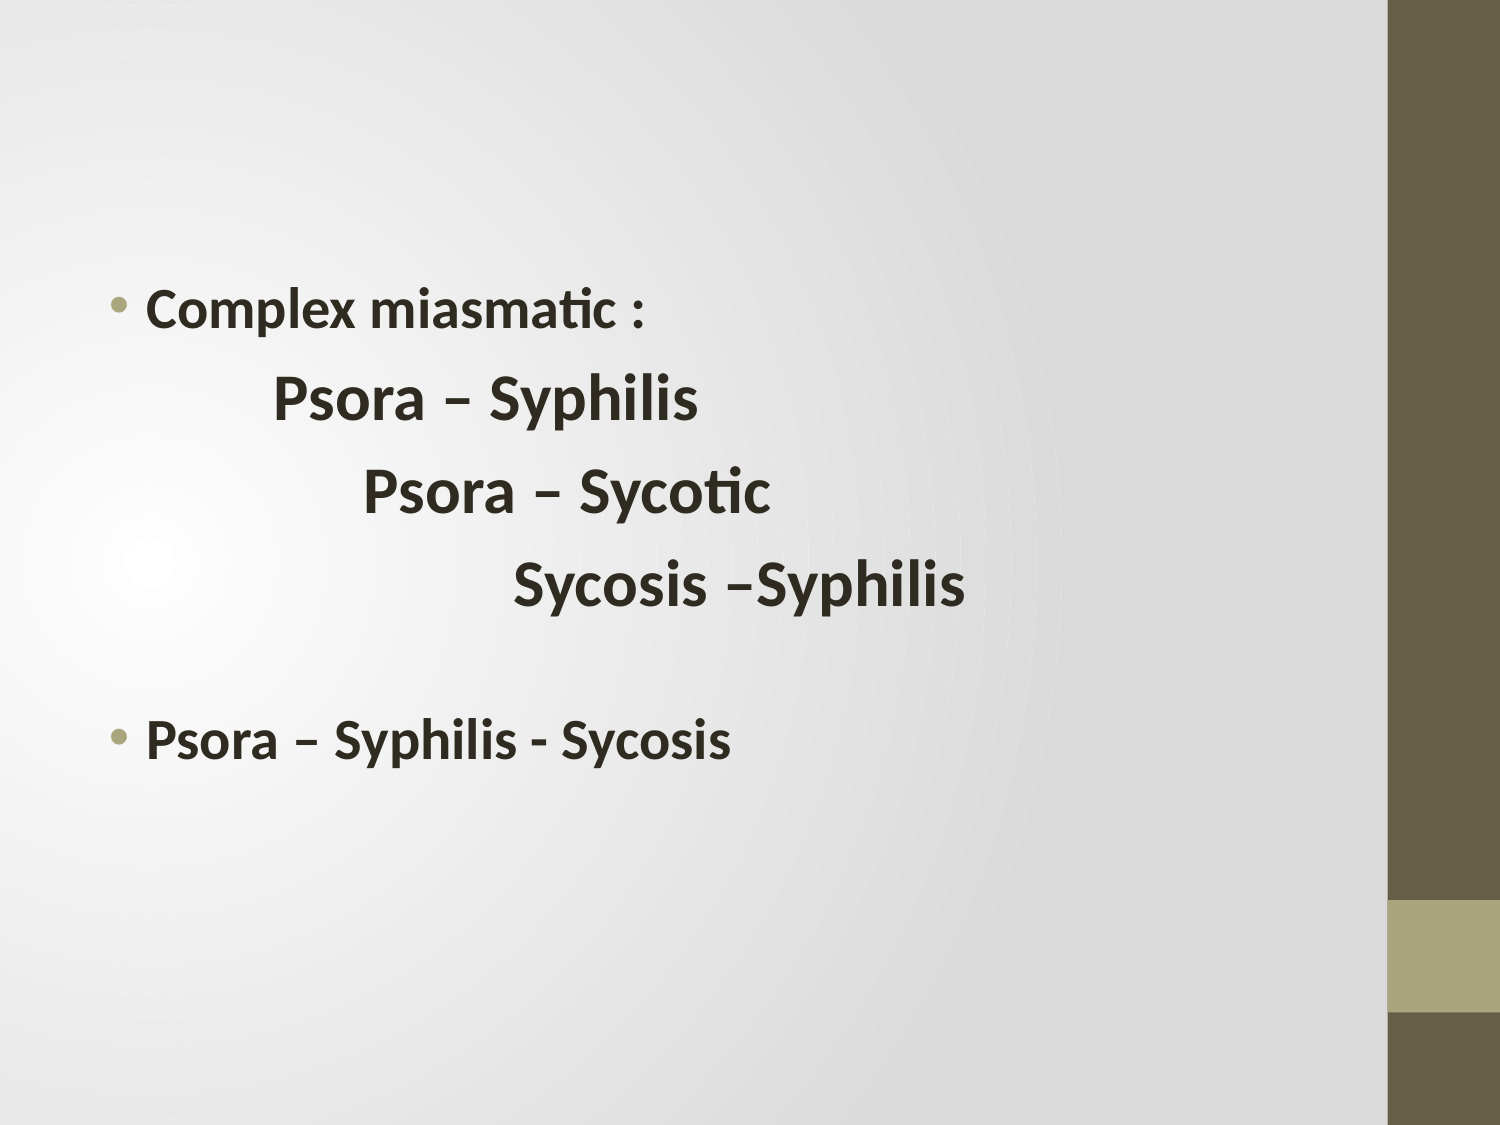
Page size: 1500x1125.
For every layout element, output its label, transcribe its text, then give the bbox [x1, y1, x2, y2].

list Complex miasmatic : Psora – Syphilis Psora – Sycotic Sycosis –Syphilis Psora – Syphilis - Sycosis [75, 262, 1325, 1050]
